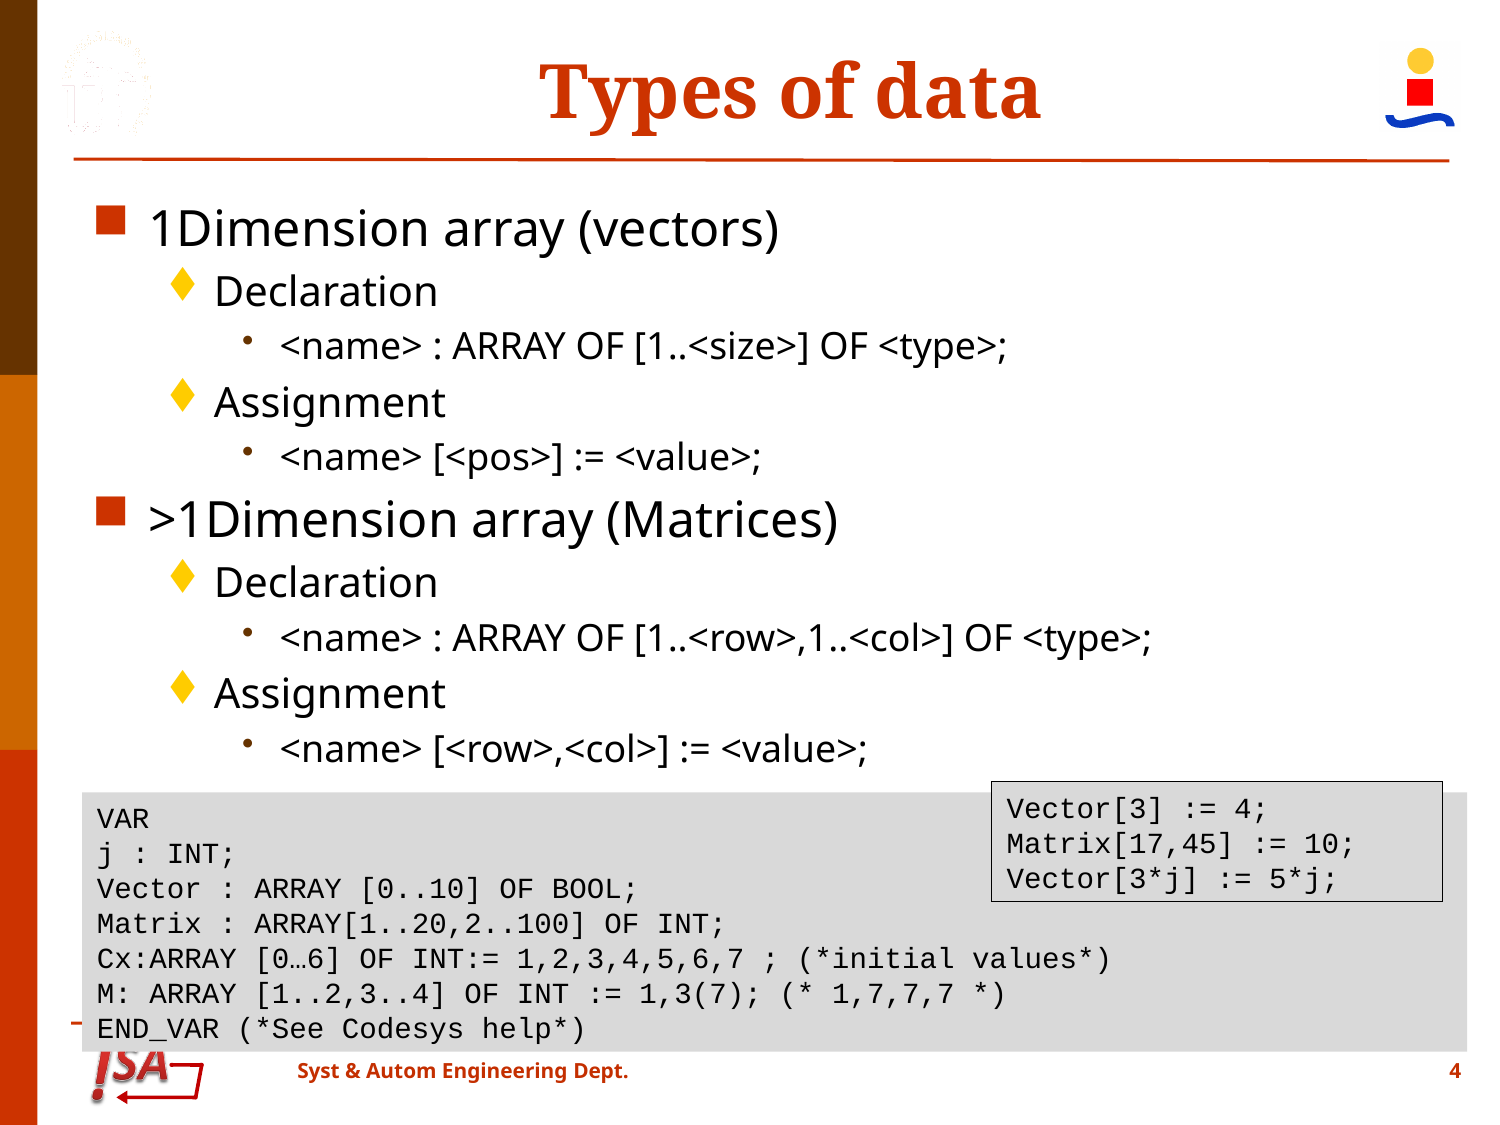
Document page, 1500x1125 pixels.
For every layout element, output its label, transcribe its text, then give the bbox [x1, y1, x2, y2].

text_box VAR j : INT; Vector : ARRAY [0..10] OF BOOL; Matrix : ARRAY[1..20,2..100] OF INT; Cx:ARRAY [0…6] OF INT:= 1,2,3,4,5,6,7 ; (*initial values*) M: ARRAY [1..2,3..4] OF INT := 1,3(7); (* 1,7,7,7 *) END_VAR (*See Codesys help*) [82, 792, 1468, 1052]
title Types of data [187, 30, 1396, 148]
list 1Dimension array (vectors) Declaration <name> : ARRAY OF [1..<size>] OF <type>; Assignment <name> [<pos>] := <value>; >1Dimension array (Matrices) Declaration <name> : ARRAY OF [1..<row>,1..<col>] OF <type>; Assignment <name> [<row>,<col>] := <value>; [76, 188, 1428, 987]
text_box Vector[3] := 4; Matrix[17,45] := 10; Vector[3*j] := 5*j; [991, 781, 1443, 902]
slide_number 4 [1379, 1049, 1477, 1125]
